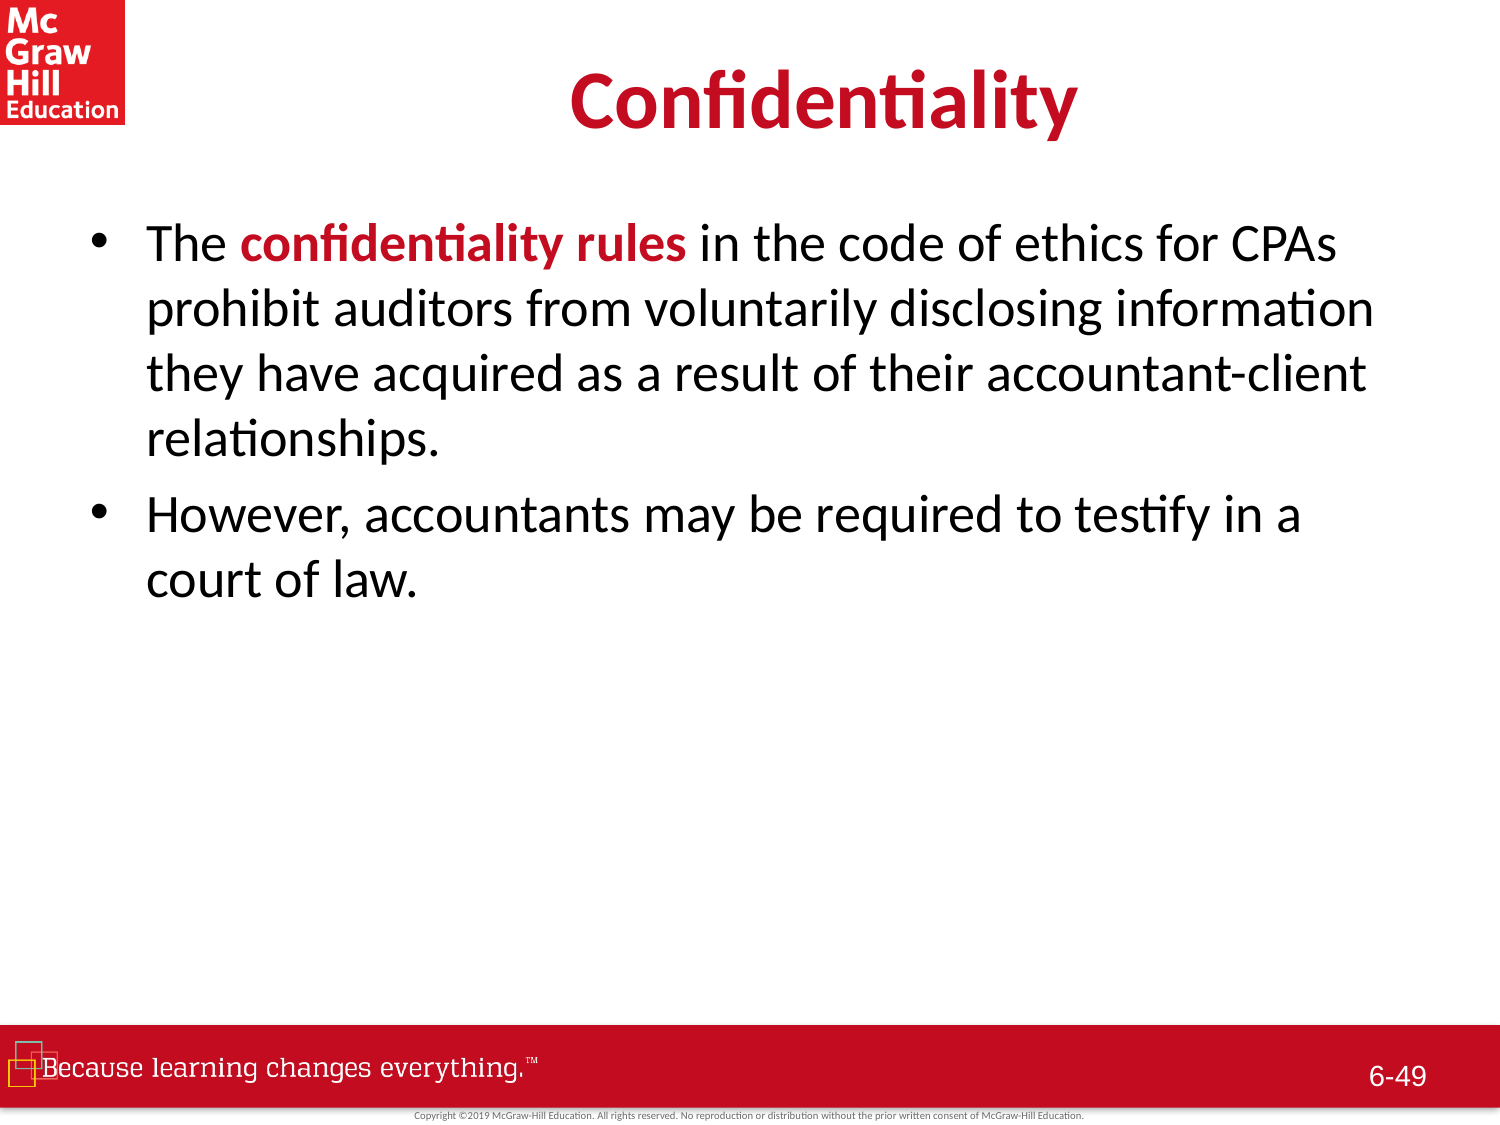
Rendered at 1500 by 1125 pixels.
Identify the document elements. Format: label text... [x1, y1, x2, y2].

list The confidentiality rules in the code of ethics for CPAs prohibit auditors from voluntarily disclosing information they have acquired as a result of their accountant-client relationships. However, accountants may be required to testify in a court of law. [75, 200, 1425, 975]
slide_number 6-48 [1337, 1050, 1475, 1113]
title Confidentiality [150, 37, 1500, 138]
picture [8, 1041, 538, 1087]
picture [0, 0, 125, 125]
